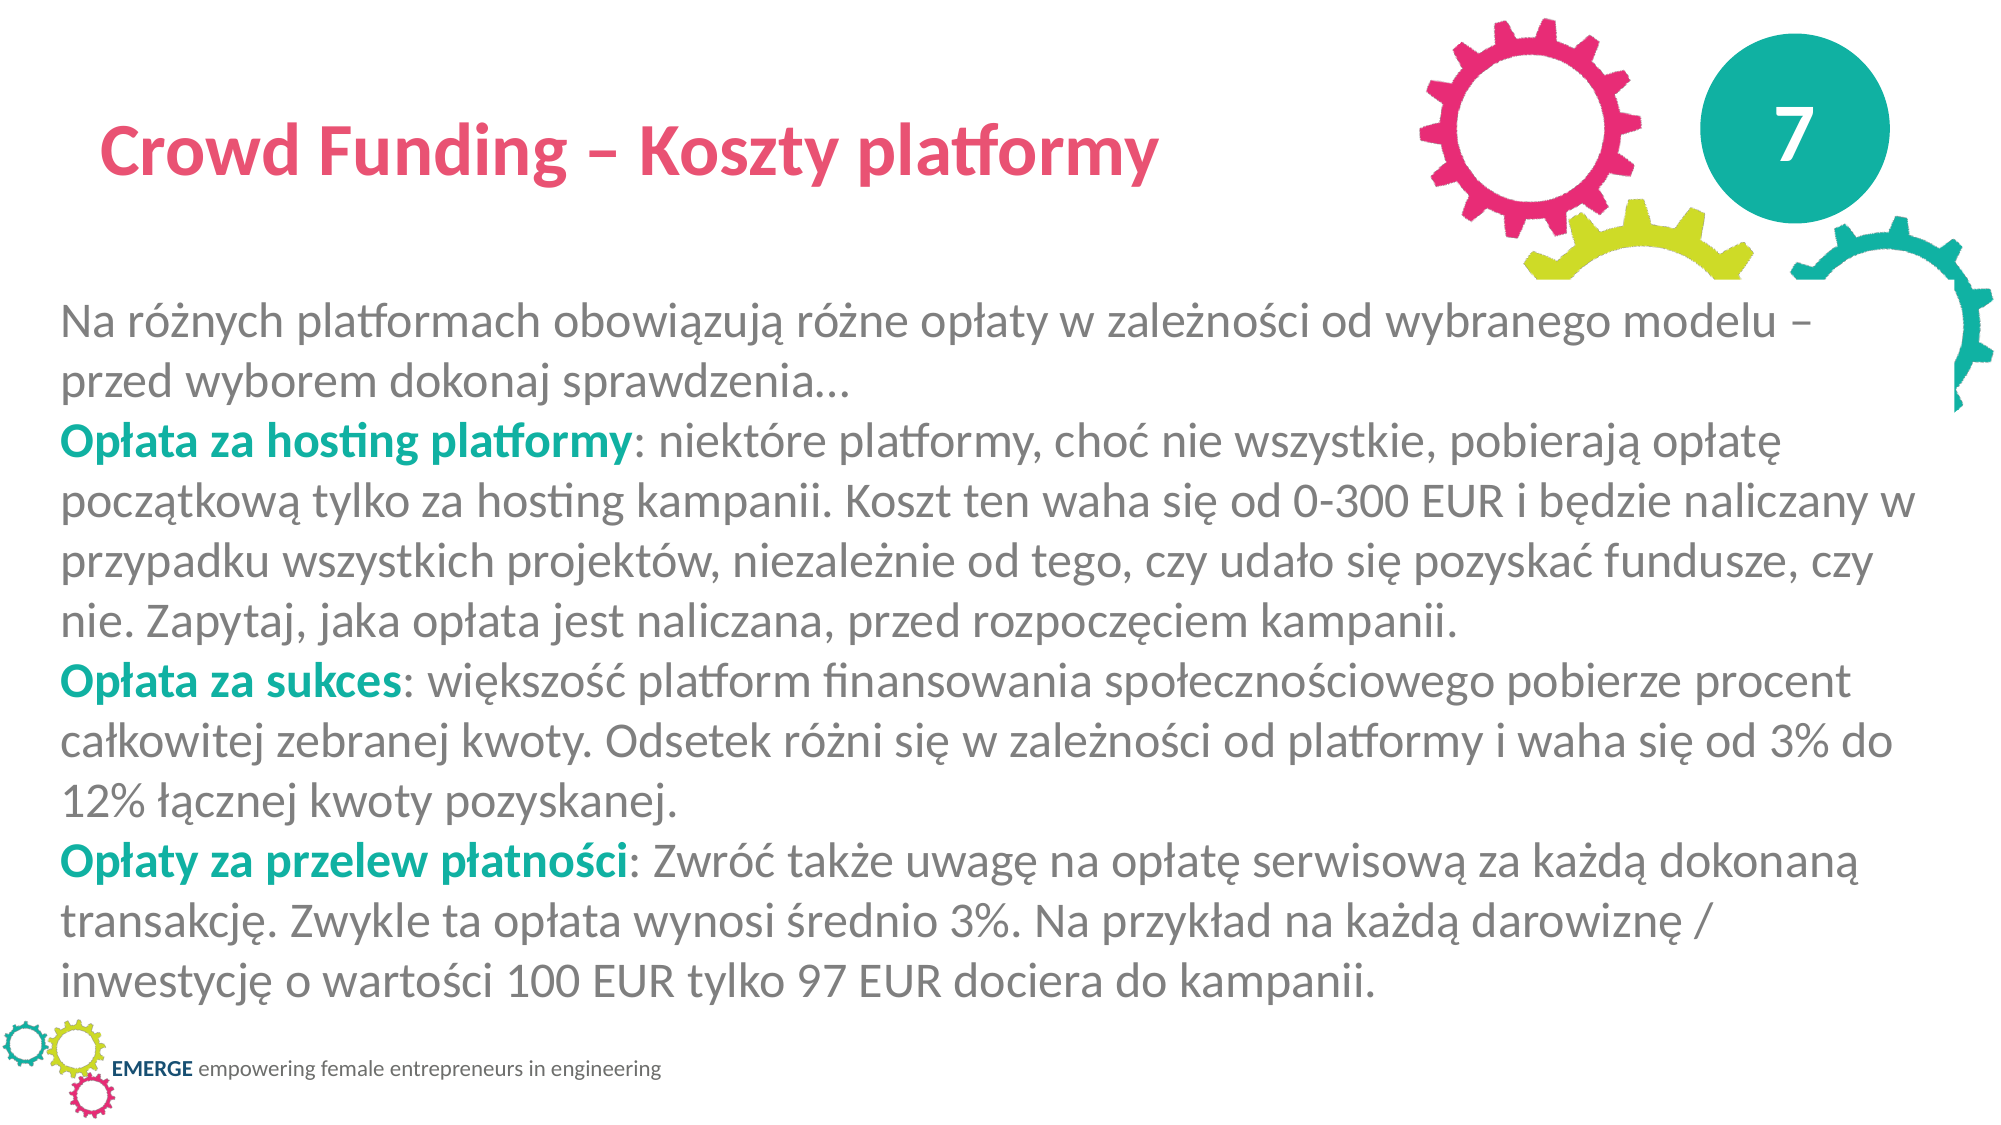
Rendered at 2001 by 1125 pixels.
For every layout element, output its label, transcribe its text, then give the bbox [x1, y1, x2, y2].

picture [1324, 0, 2001, 411]
text_box 7 [1700, 33, 1890, 224]
text_box Na różnych platformach obowiązują różne opłaty w zależności od wybranego modelu – przed wyborem dokonaj sprawdzenia… Opłata za hosting platformy: niektóre platformy, choć nie wszystkie, pobierają opłatę początkową tylko za hosting kampanii. Koszt ten waha się od 0-300 EUR i będzie naliczany w przypadku wszystkich projektów, niezależnie od tego, czy udało się pozyskać fundusze, czy nie. Zapytaj, jaka opłata jest naliczana, przed rozpoczęciem kampanii. Opłata za sukces: większość platform finansowania społecznościowego pobierze procent całkowitej zebranej kwoty. Odsetek różni się w zależności od platformy i waha się od 3% do 12% łącznej kwoty pozyskanej. Opłaty za przelew płatności: Zwróć także uwagę na opłatę serwisową za każdą dokonaną transakcję. Zwykle ta opłata wynosi średnio 3%. Na przykład na każdą darowiznę / inwestycję o wartości 100 EUR tylko 97 EUR dociera do kampanii. [45, 279, 1955, 1015]
list Crowd Funding – Koszty platformy [85, 103, 1301, 218]
picture [0, 1010, 134, 1125]
